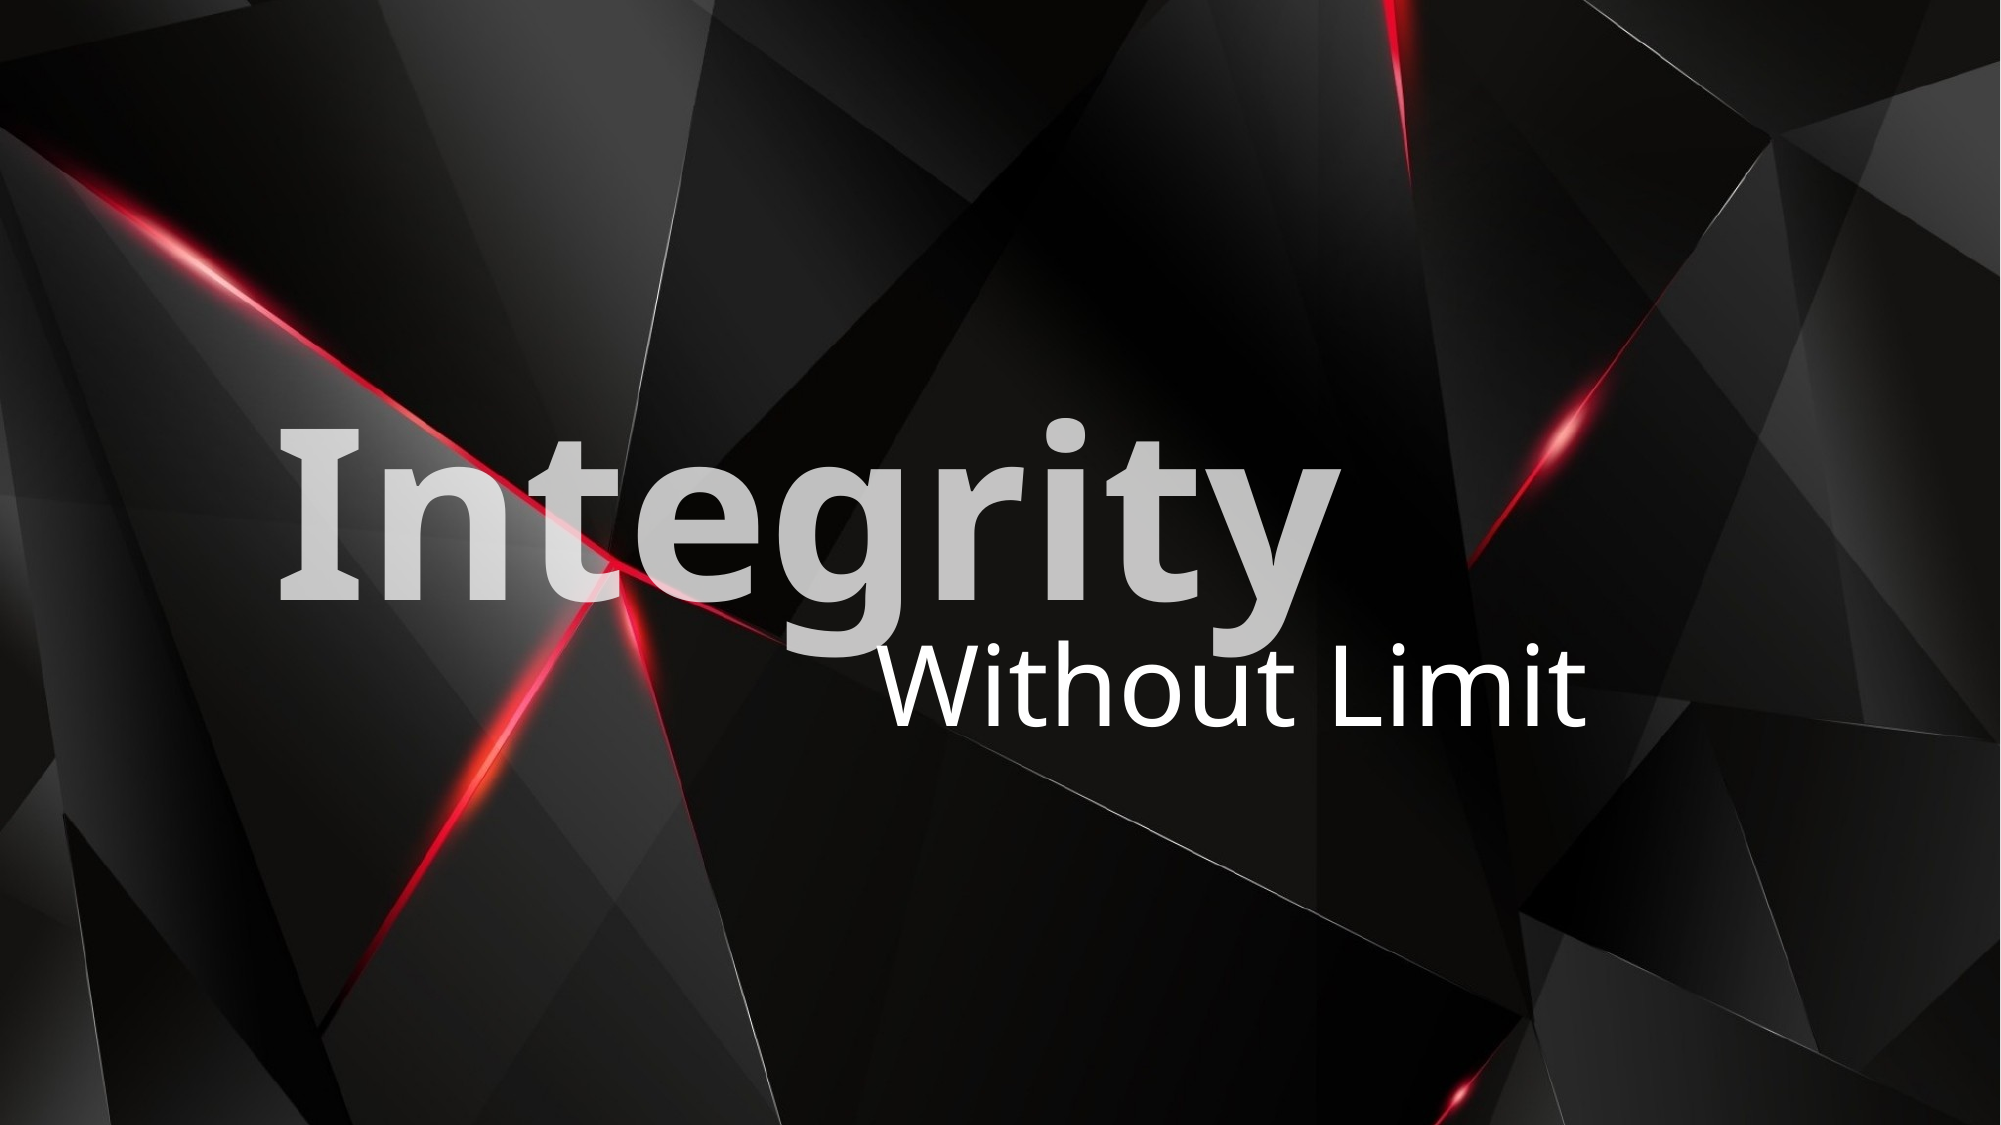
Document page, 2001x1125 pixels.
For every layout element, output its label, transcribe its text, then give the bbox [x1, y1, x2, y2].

subtitle Without Limit [482, 621, 1982, 893]
picture [0, 0, 2001, 1125]
title Integrity [57, 268, 1558, 661]
